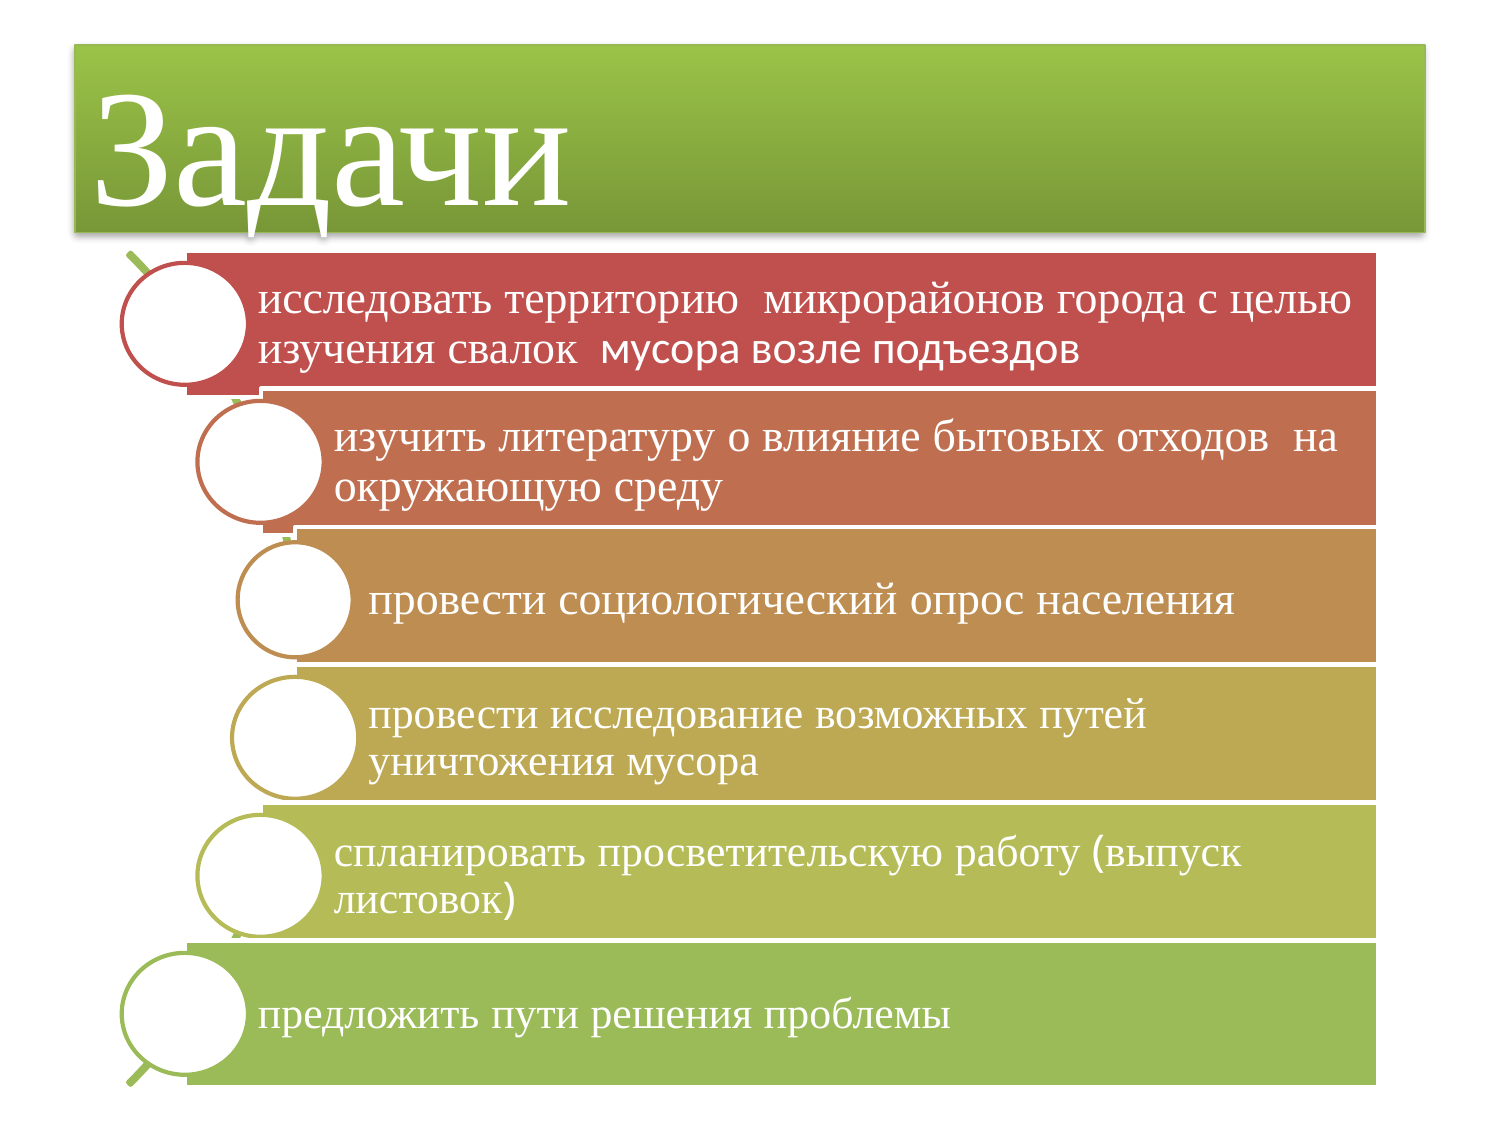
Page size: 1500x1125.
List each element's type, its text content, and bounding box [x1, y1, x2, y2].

title Задачи [74, 44, 1426, 233]
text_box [111, 231, 1389, 1107]
